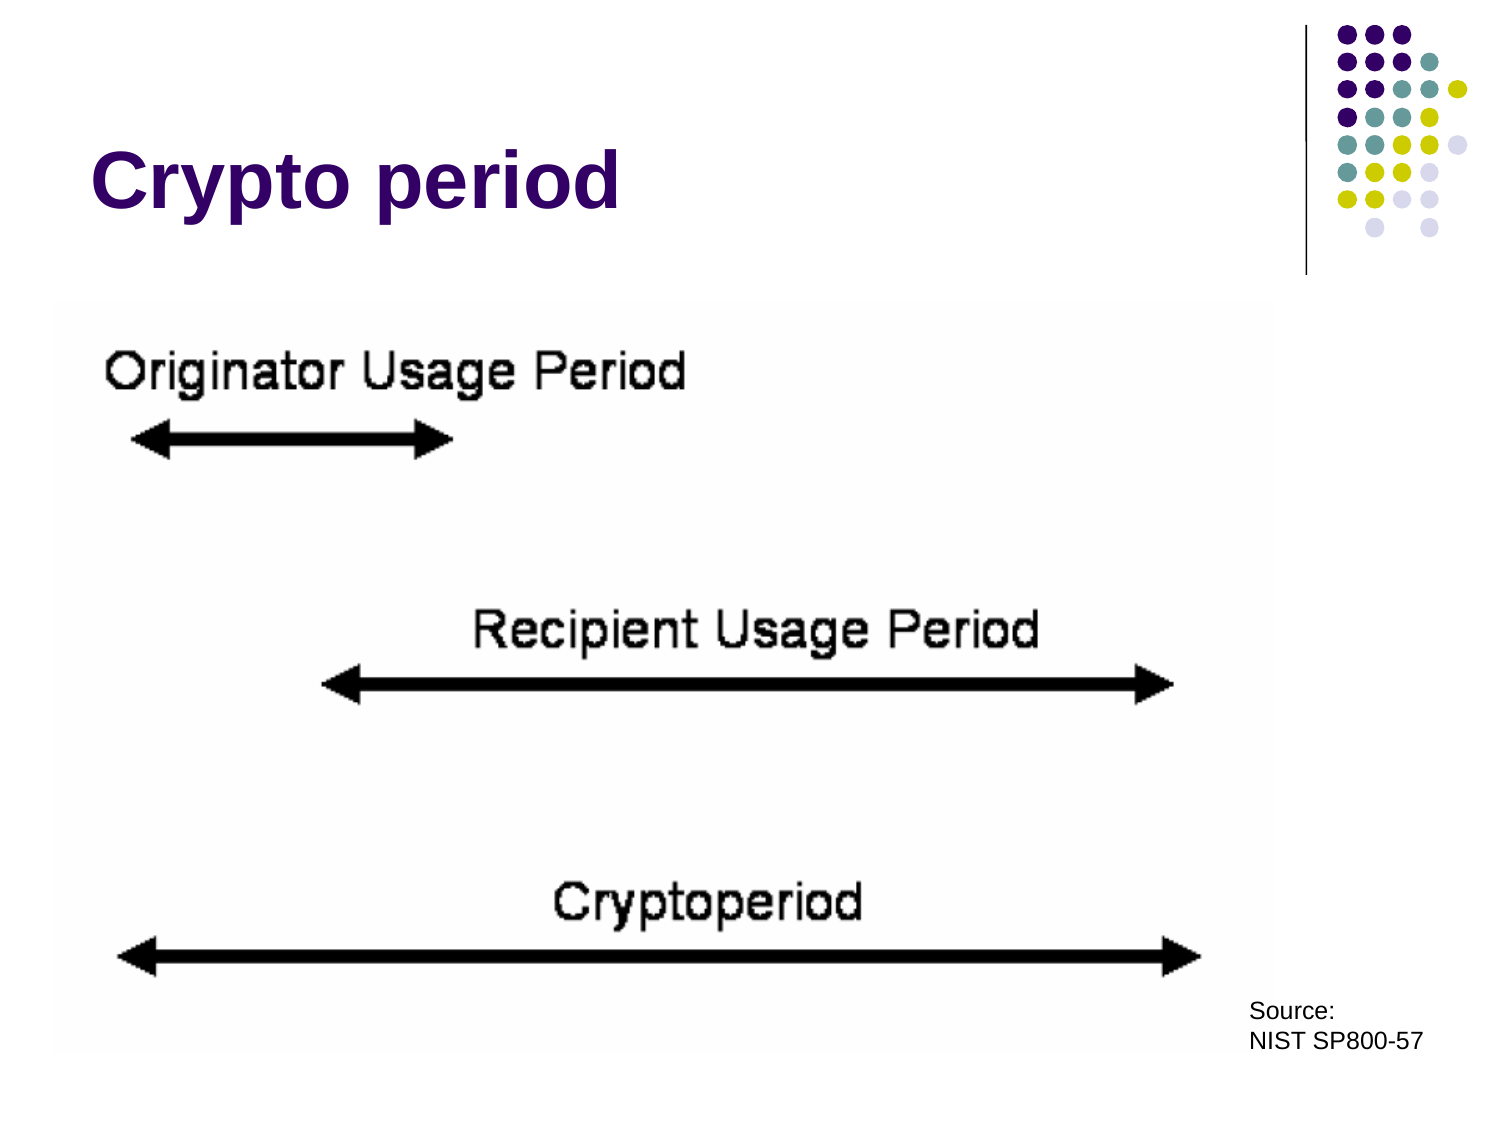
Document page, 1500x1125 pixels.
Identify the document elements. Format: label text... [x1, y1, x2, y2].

text_box Source: NIST SP800-57 [1234, 986, 1465, 1062]
title Crypto period [75, 20, 1313, 233]
picture [52, 302, 1274, 1053]
